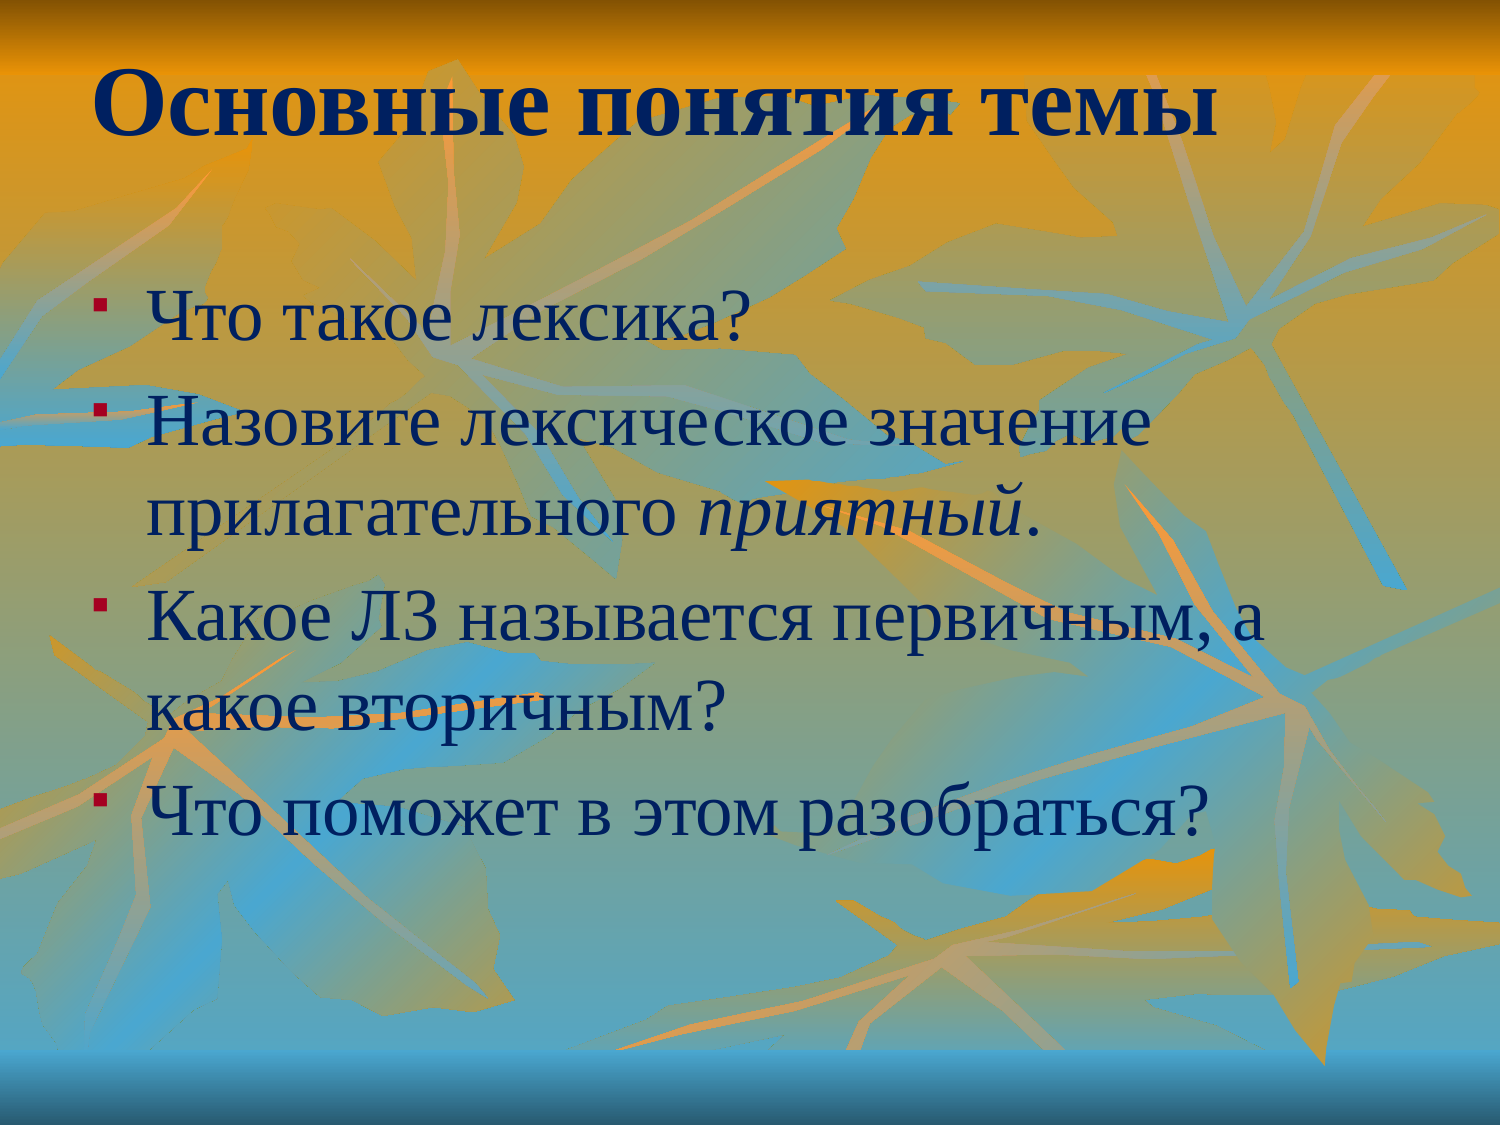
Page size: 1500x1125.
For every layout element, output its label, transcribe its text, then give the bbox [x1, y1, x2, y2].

title Основные понятия темы [74, 58, 1412, 223]
list Что такое лексика? Назовите лексическое значение прилагательного приятный. Какое ЛЗ называется первичным, а какое вторичным? Что поможет в этом разобраться? [74, 257, 1426, 1044]
